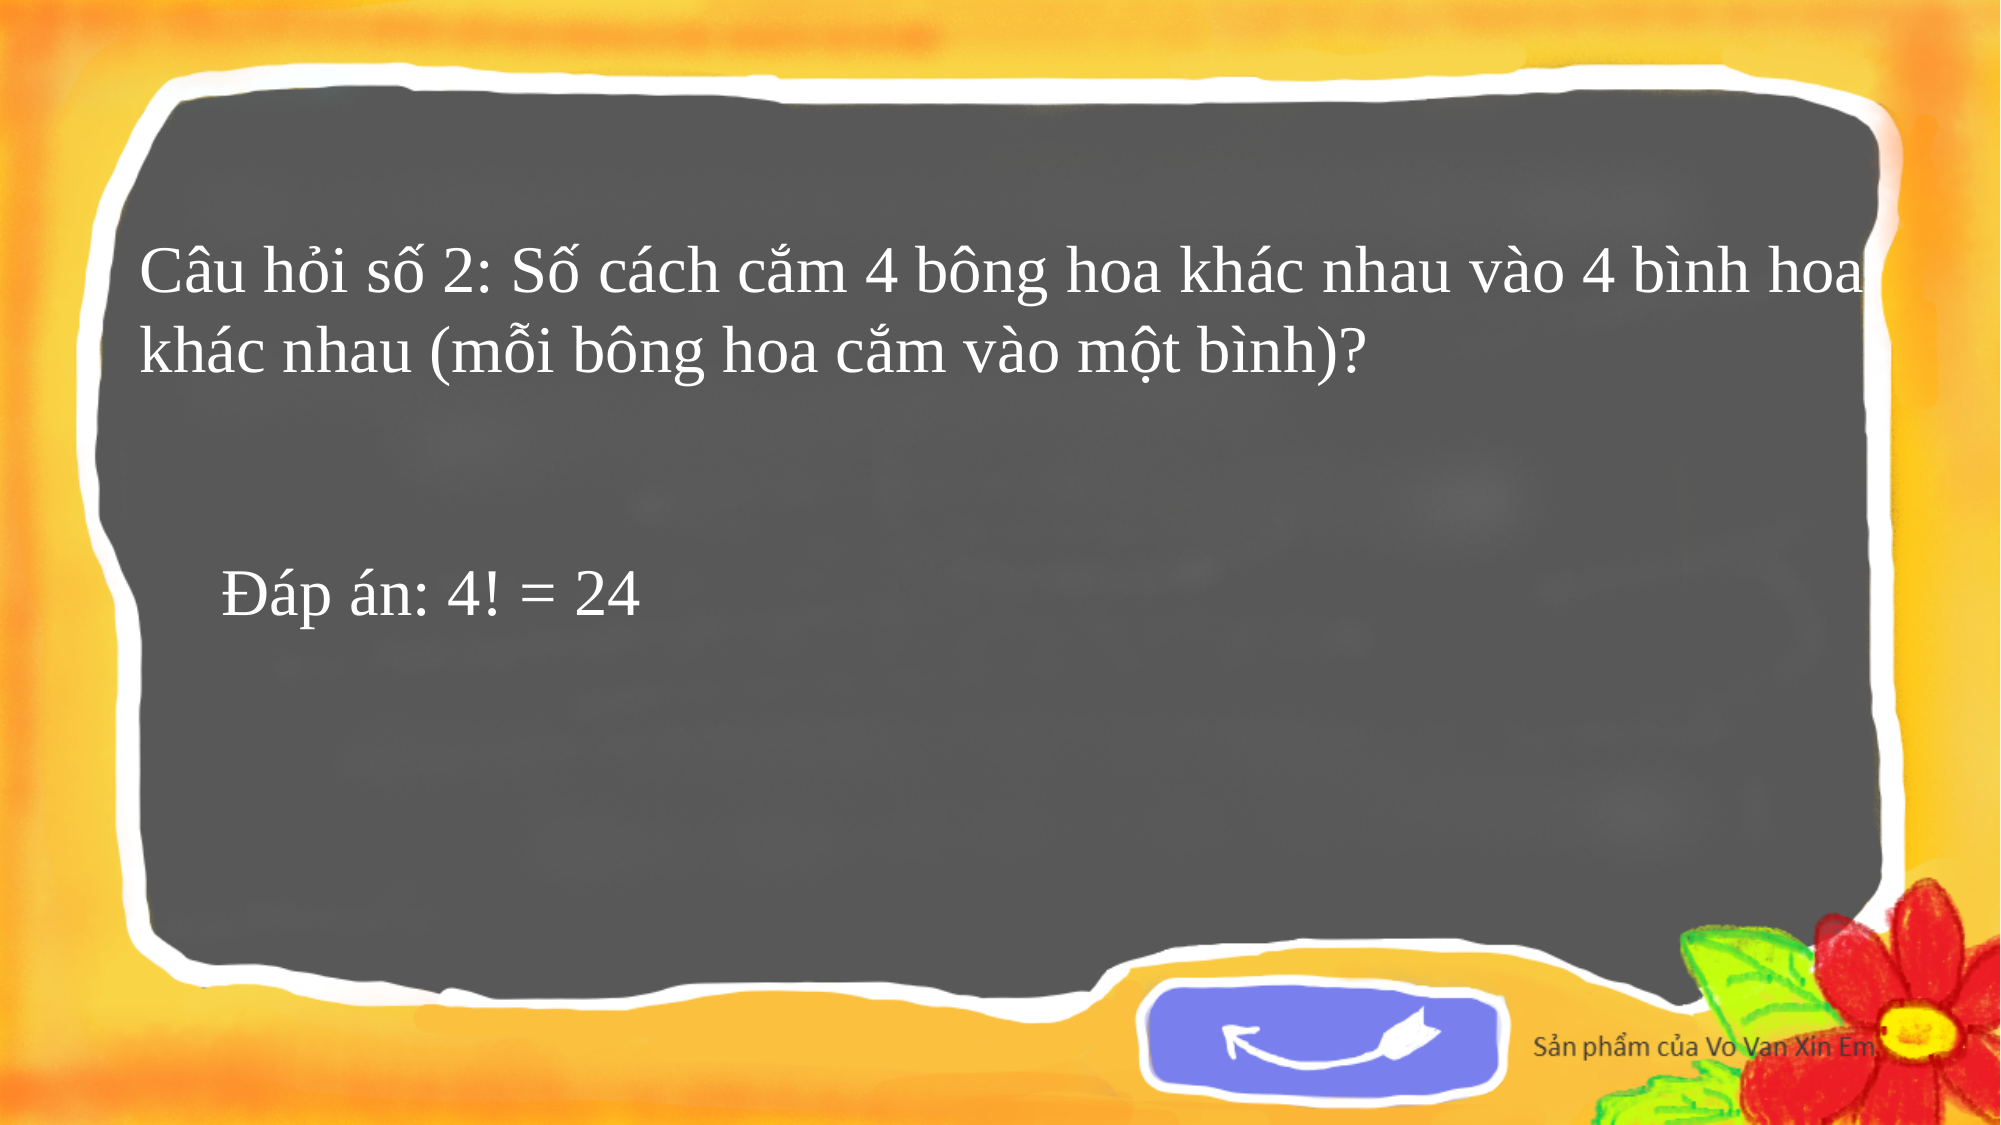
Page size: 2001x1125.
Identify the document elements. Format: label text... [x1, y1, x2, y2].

text_box Câu hỏi số 2: Số cách cắm 4 bông hoa khác nhau vào 4 bình hoa khác nhau (mỗi bông hoa cắm vào một bình)? [124, 218, 1900, 393]
picture [0, 0, 2001, 1125]
text_box Đáp án: 4! = 24 [206, 541, 674, 637]
text_box [1144, 991, 1501, 1098]
